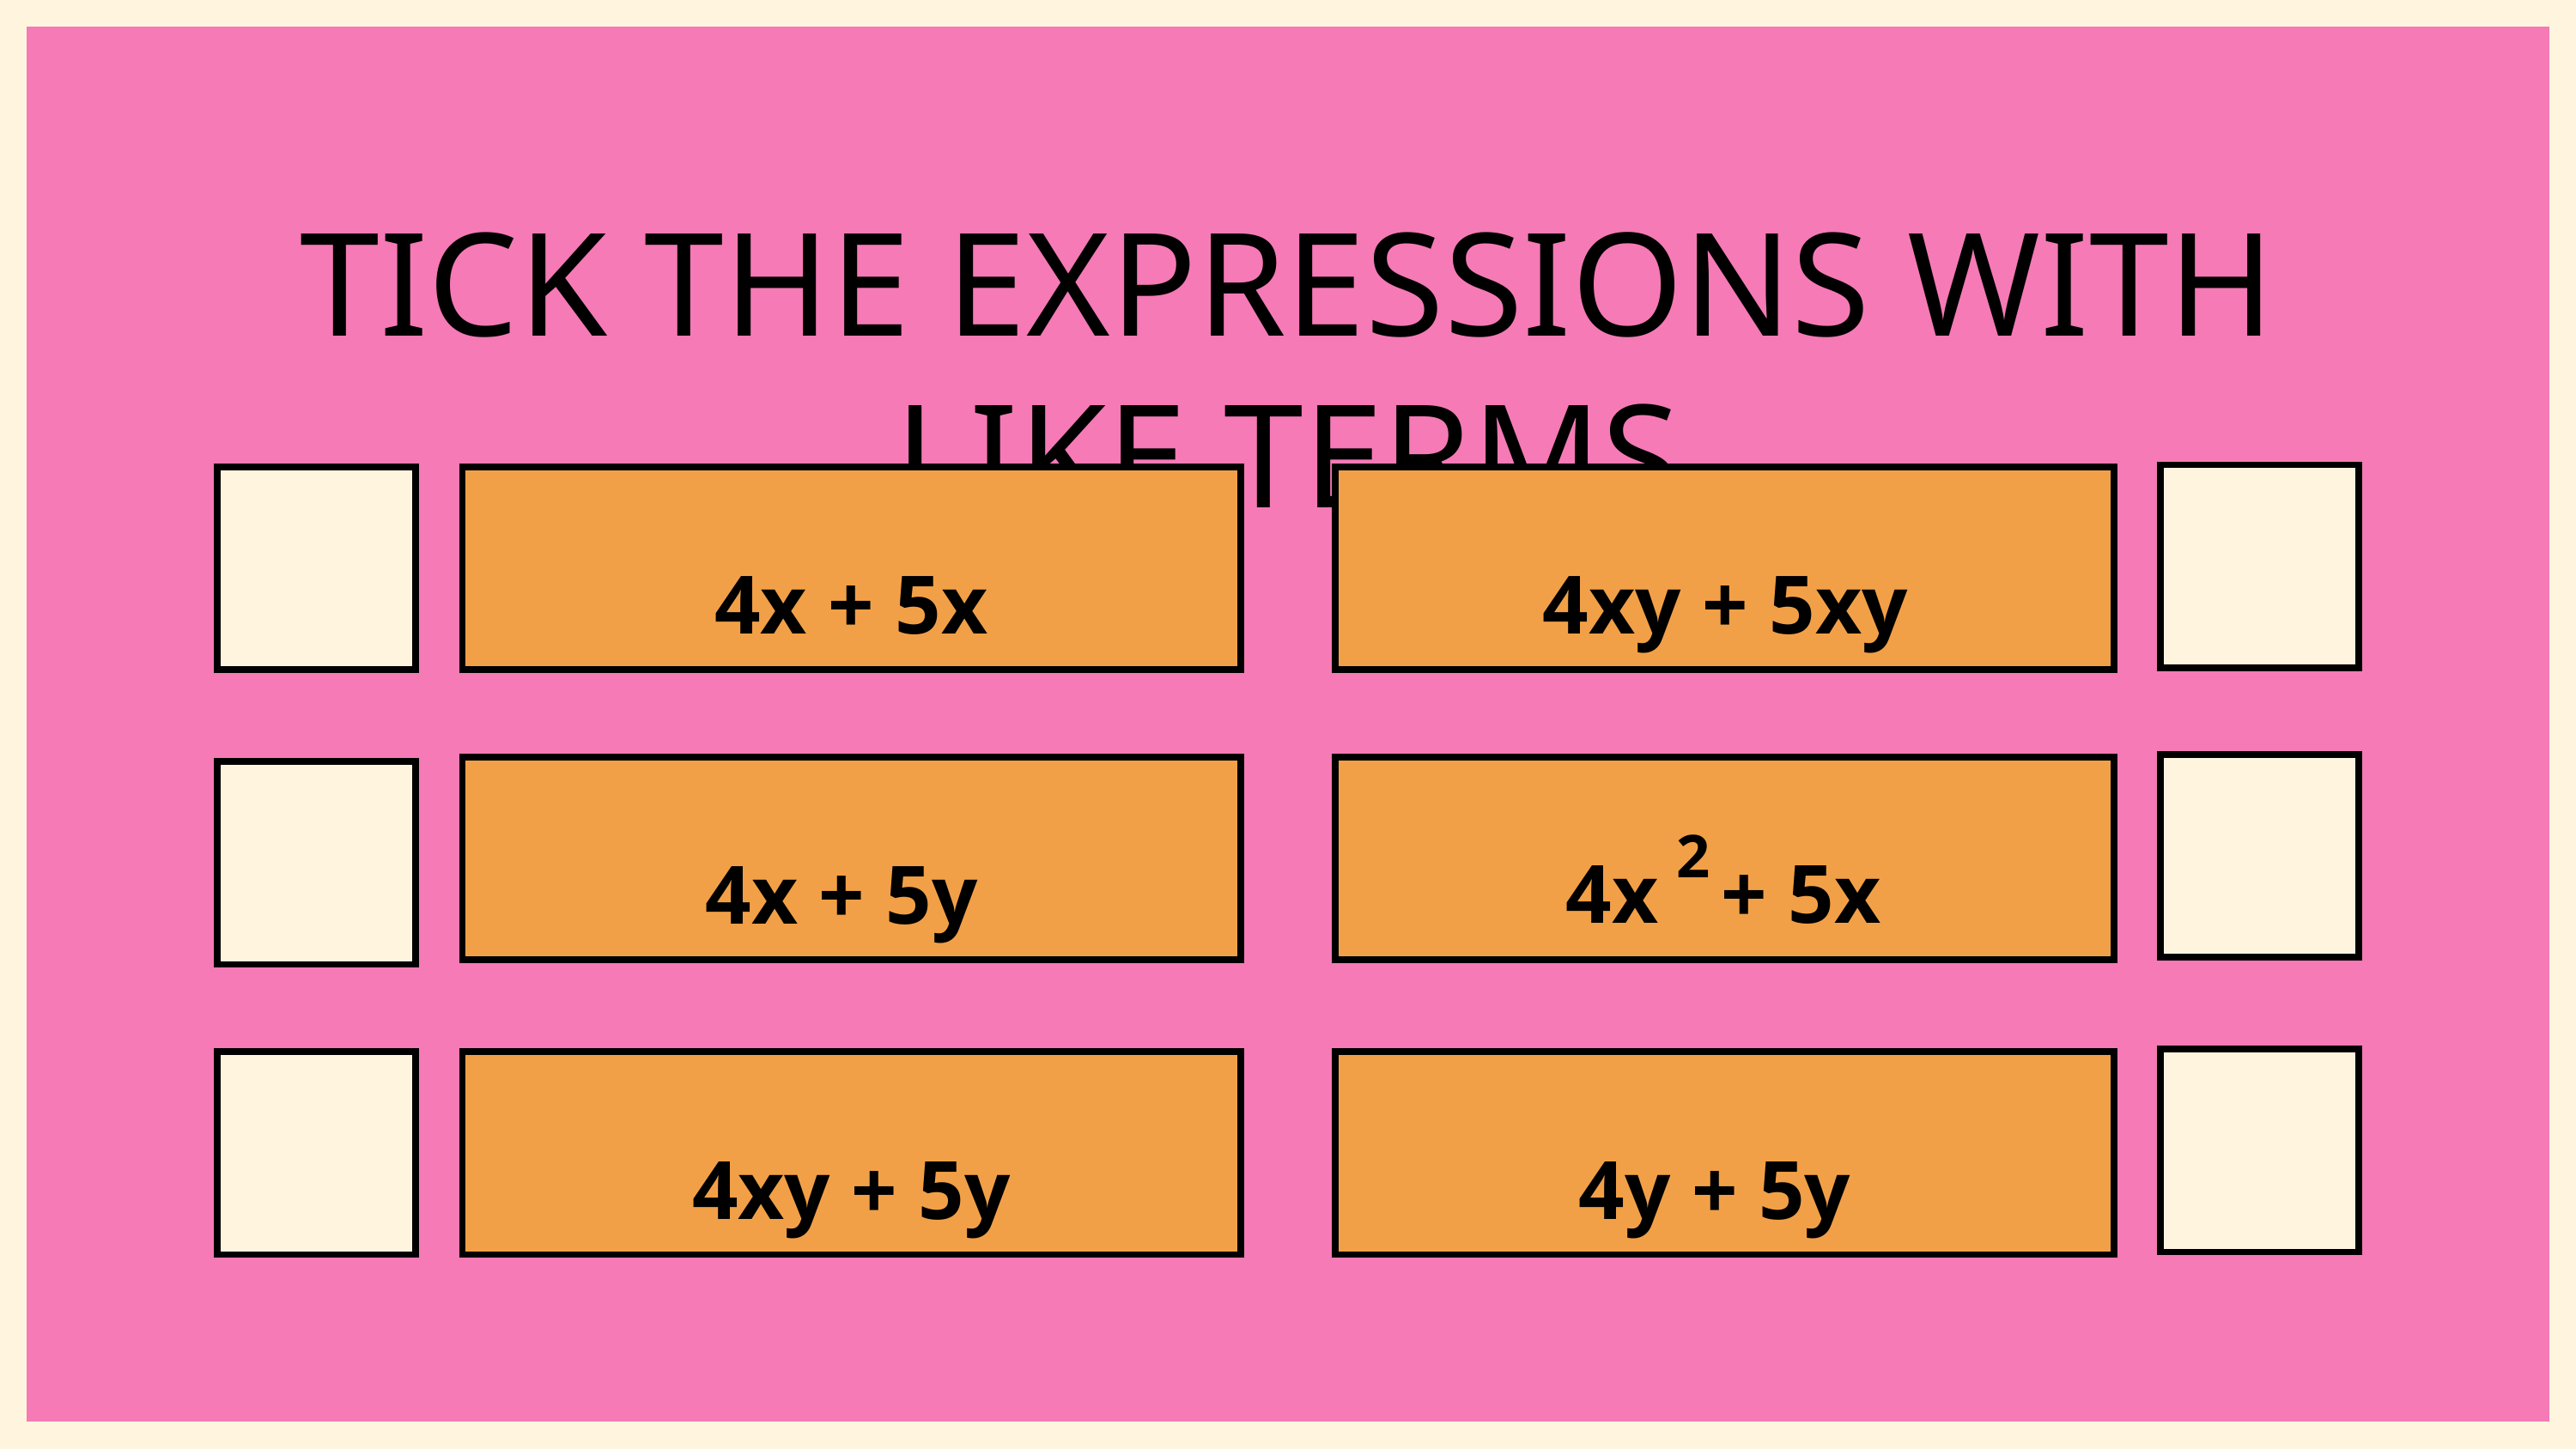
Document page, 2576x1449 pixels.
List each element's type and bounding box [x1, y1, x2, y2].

text_box [462, 1028, 1241, 1255]
text_box [1335, 733, 2114, 961]
text_box [2160, 731, 2360, 958]
text_box [216, 738, 416, 965]
text_box [0, 0, 2576, 1449]
text_box [2160, 441, 2360, 668]
text_box [216, 443, 416, 670]
text_box [1335, 443, 2114, 670]
text_box [1335, 1028, 2114, 1255]
text_box [216, 1028, 416, 1255]
text_box [462, 443, 1241, 670]
text_box [462, 733, 1241, 961]
text_box [2160, 1026, 2360, 1252]
